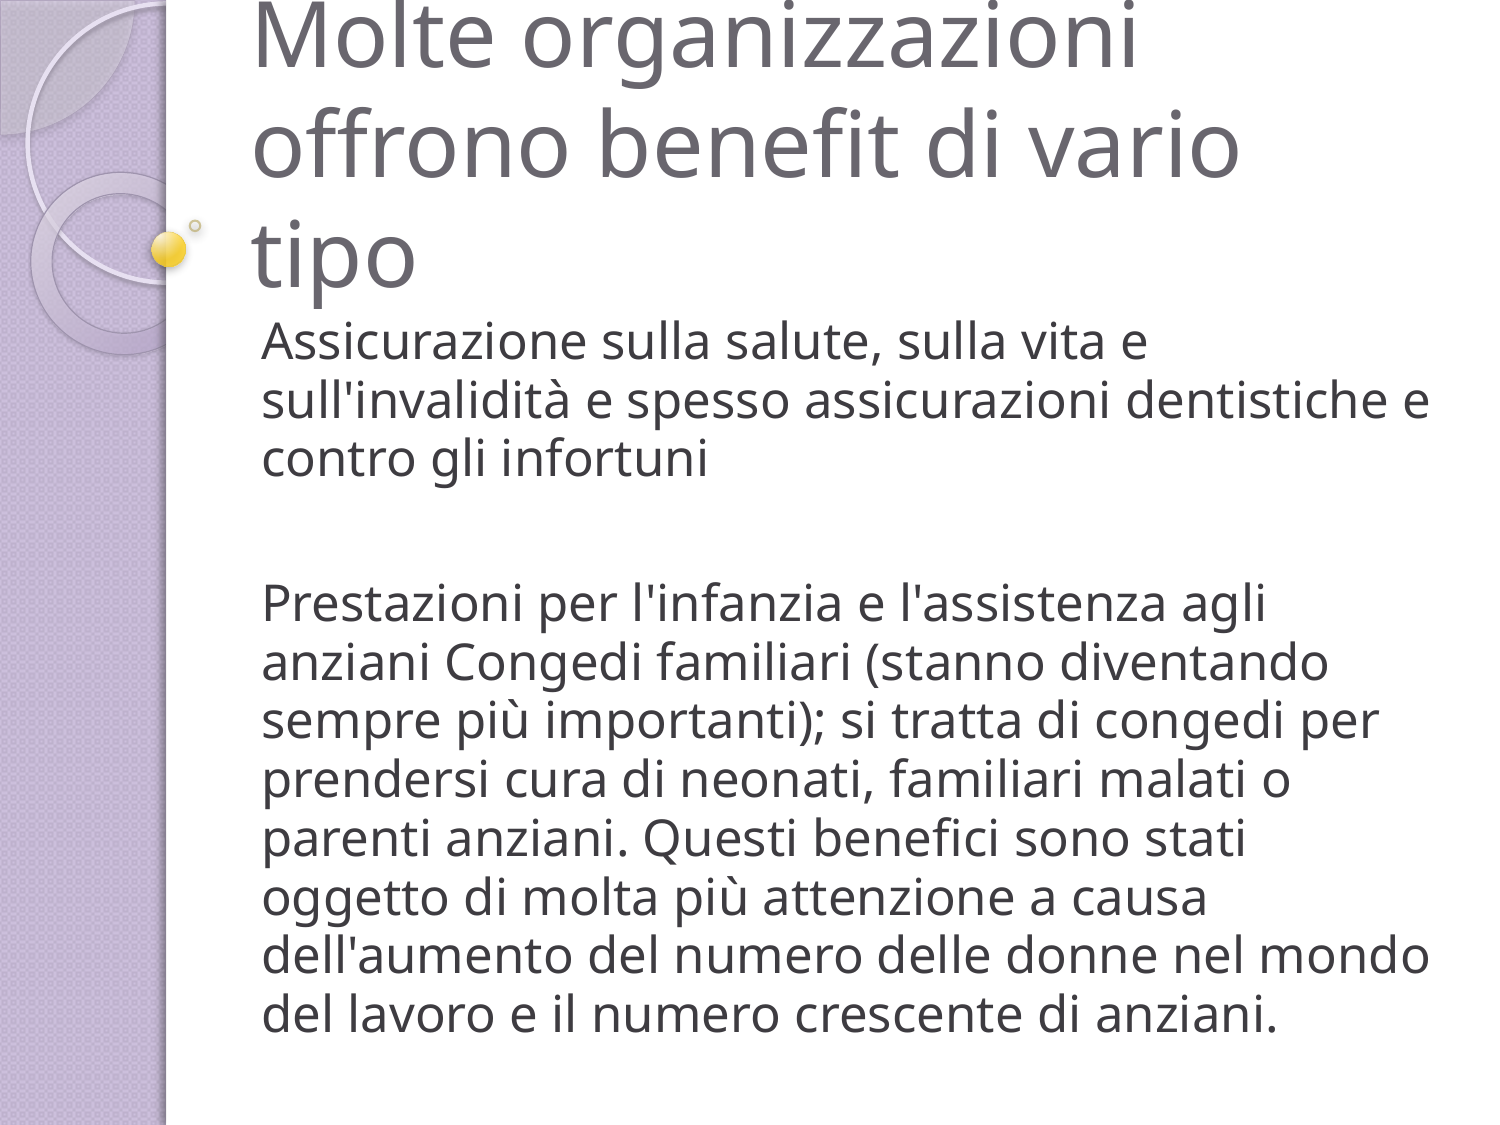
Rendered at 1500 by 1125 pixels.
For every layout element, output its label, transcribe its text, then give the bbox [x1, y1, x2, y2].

subtitle Assicurazione sulla salute, sulla vita e sull'invalidità e spesso assicurazioni dentistiche e contro gli infortuni Prestazioni per l'infanzia e l'assistenza agli anziani Congedi familiari (stanno diventando sempre più importanti); si tratta di congedi per prendersi cura di neonati, familiari malati o parenti anziani. Questi benefici sono stati oggetto di molta più attenzione a causa dell'aumento del numero delle donne nel mondo del lavoro e il numero crescente di anziani. [234, 303, 1450, 1094]
title Molte organizzazioni offrono benefit di vario tipo [235, 71, 1451, 313]
